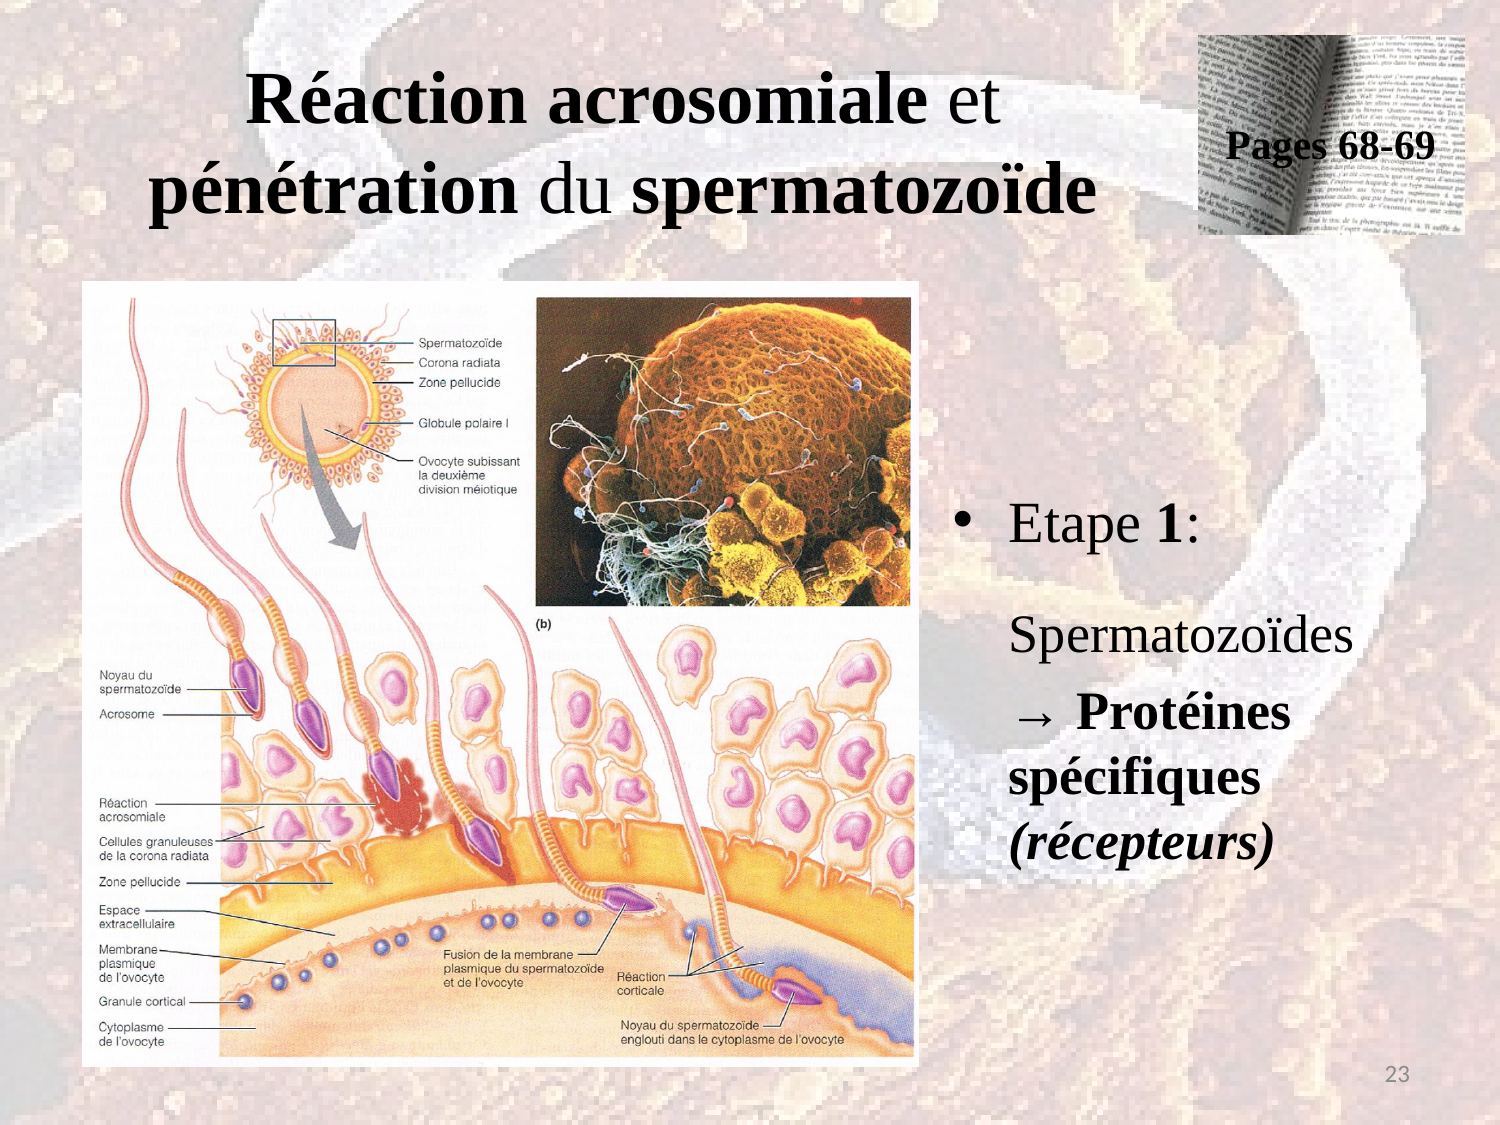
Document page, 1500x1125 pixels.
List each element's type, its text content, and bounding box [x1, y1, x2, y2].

title Réaction acrosomiale et pénétration du spermatozoïde [75, 45, 1172, 233]
text_box Pages 68-69 [1470, 110, 1477, 175]
list Etape 1: Spermatozoïdes → Protéines spécifiques (récepteurs) [937, 476, 1465, 973]
slide_number 23 [1074, 1042, 1425, 1103]
picture [81, 280, 920, 1067]
picture [1198, 34, 1466, 235]
